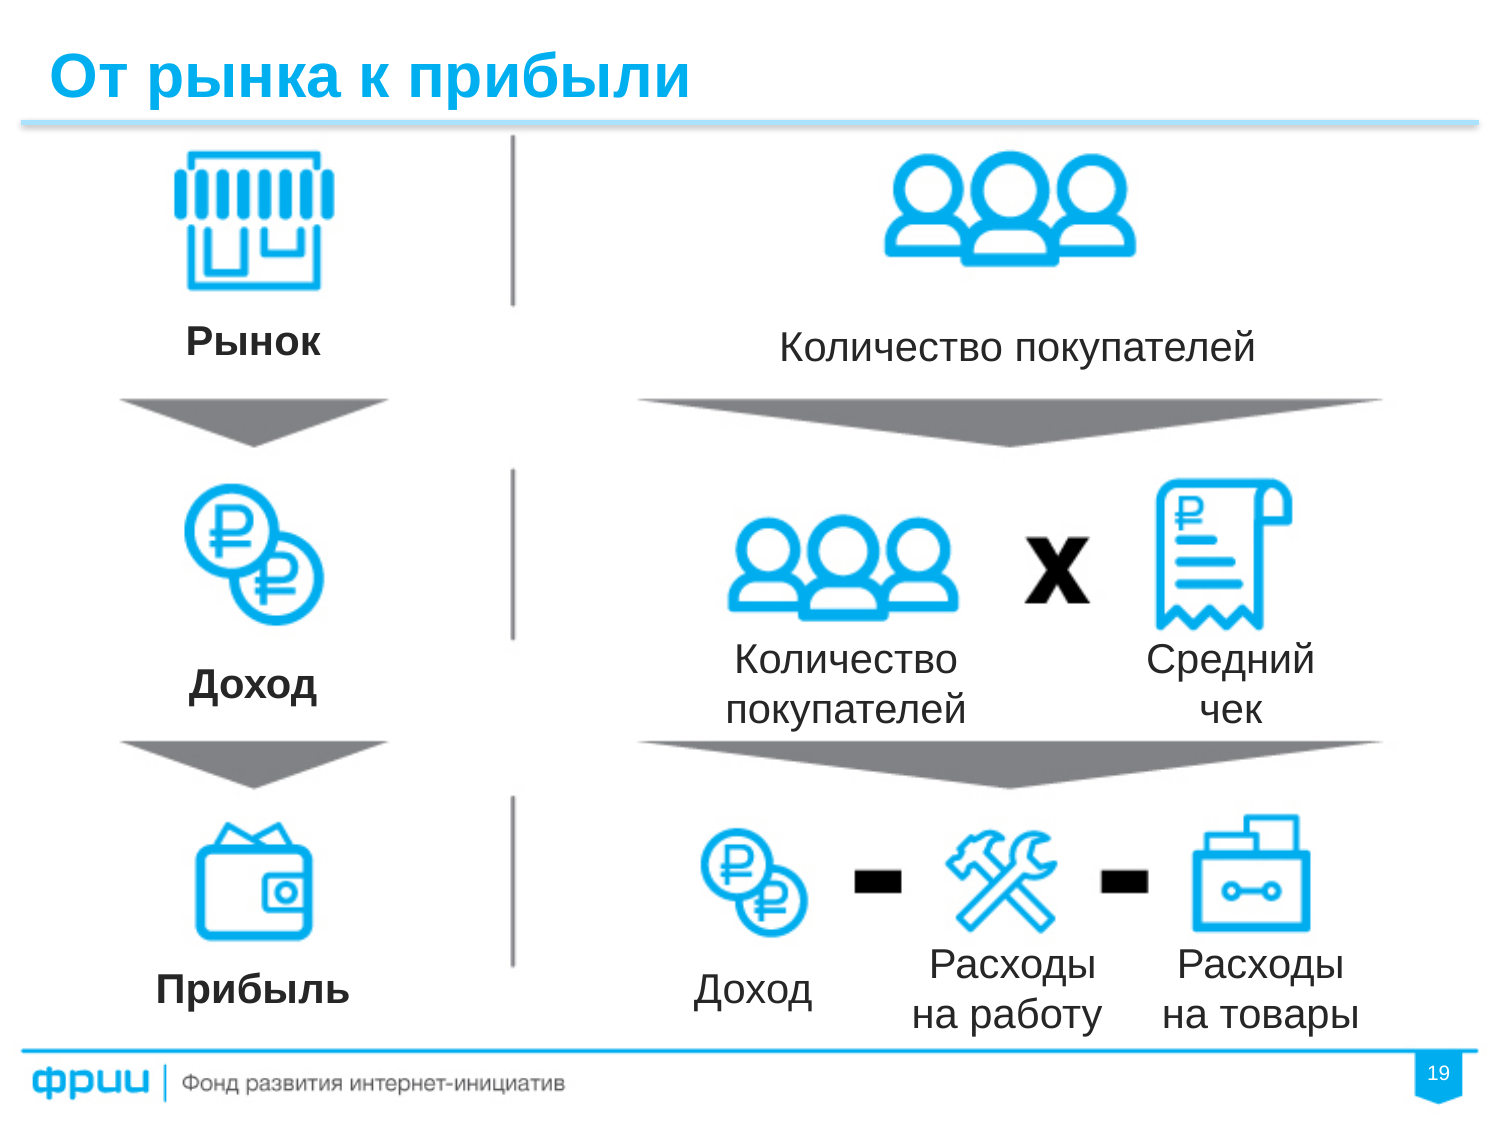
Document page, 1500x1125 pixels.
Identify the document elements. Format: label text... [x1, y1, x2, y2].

text_box От рынка к прибыли [34, 23, 1479, 122]
text_box Доход [580, 991, 839, 1049]
text_box Прибыль [118, 991, 388, 1049]
picture [0, 0, 1500, 1125]
text_box Расходы на работу [839, 991, 1087, 1049]
text_box Расходы на товары [1087, 991, 1434, 1049]
